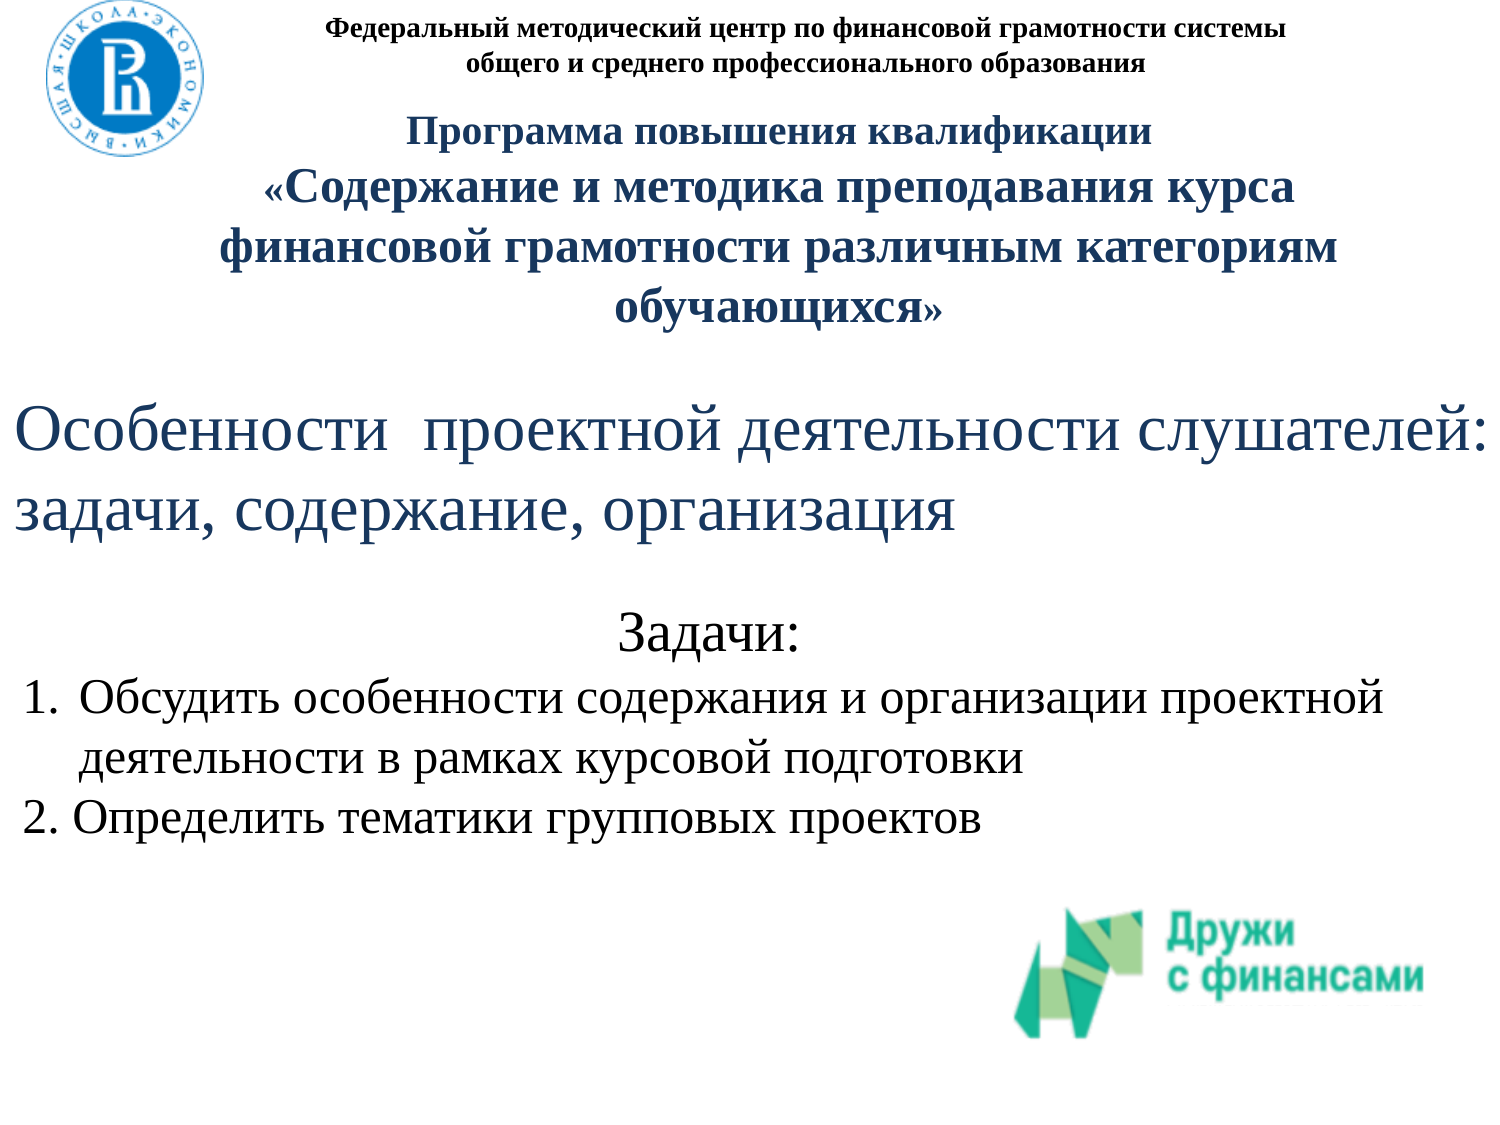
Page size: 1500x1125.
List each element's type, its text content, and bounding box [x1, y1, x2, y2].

picture [46, 0, 204, 157]
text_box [995, 902, 1466, 1072]
text_box Особенности проектной деятельности слушателей: задачи, содержание, организация [0, 376, 1500, 551]
text_box Задачи: Обсудить особенности содержания и организации проектной деятельности в рамках курсовой подготовки 2. Определить тематики групповых проектов [7, 585, 1412, 911]
text_box Федеральный методический центр по финансовой грамотности системы общего и среднего профессионального образования [310, 0, 1310, 86]
text_box Программа повышения квалификации «Содержание и методика преподавания курса финансовой грамотности различным категориям обучающихся» [128, 95, 1430, 340]
